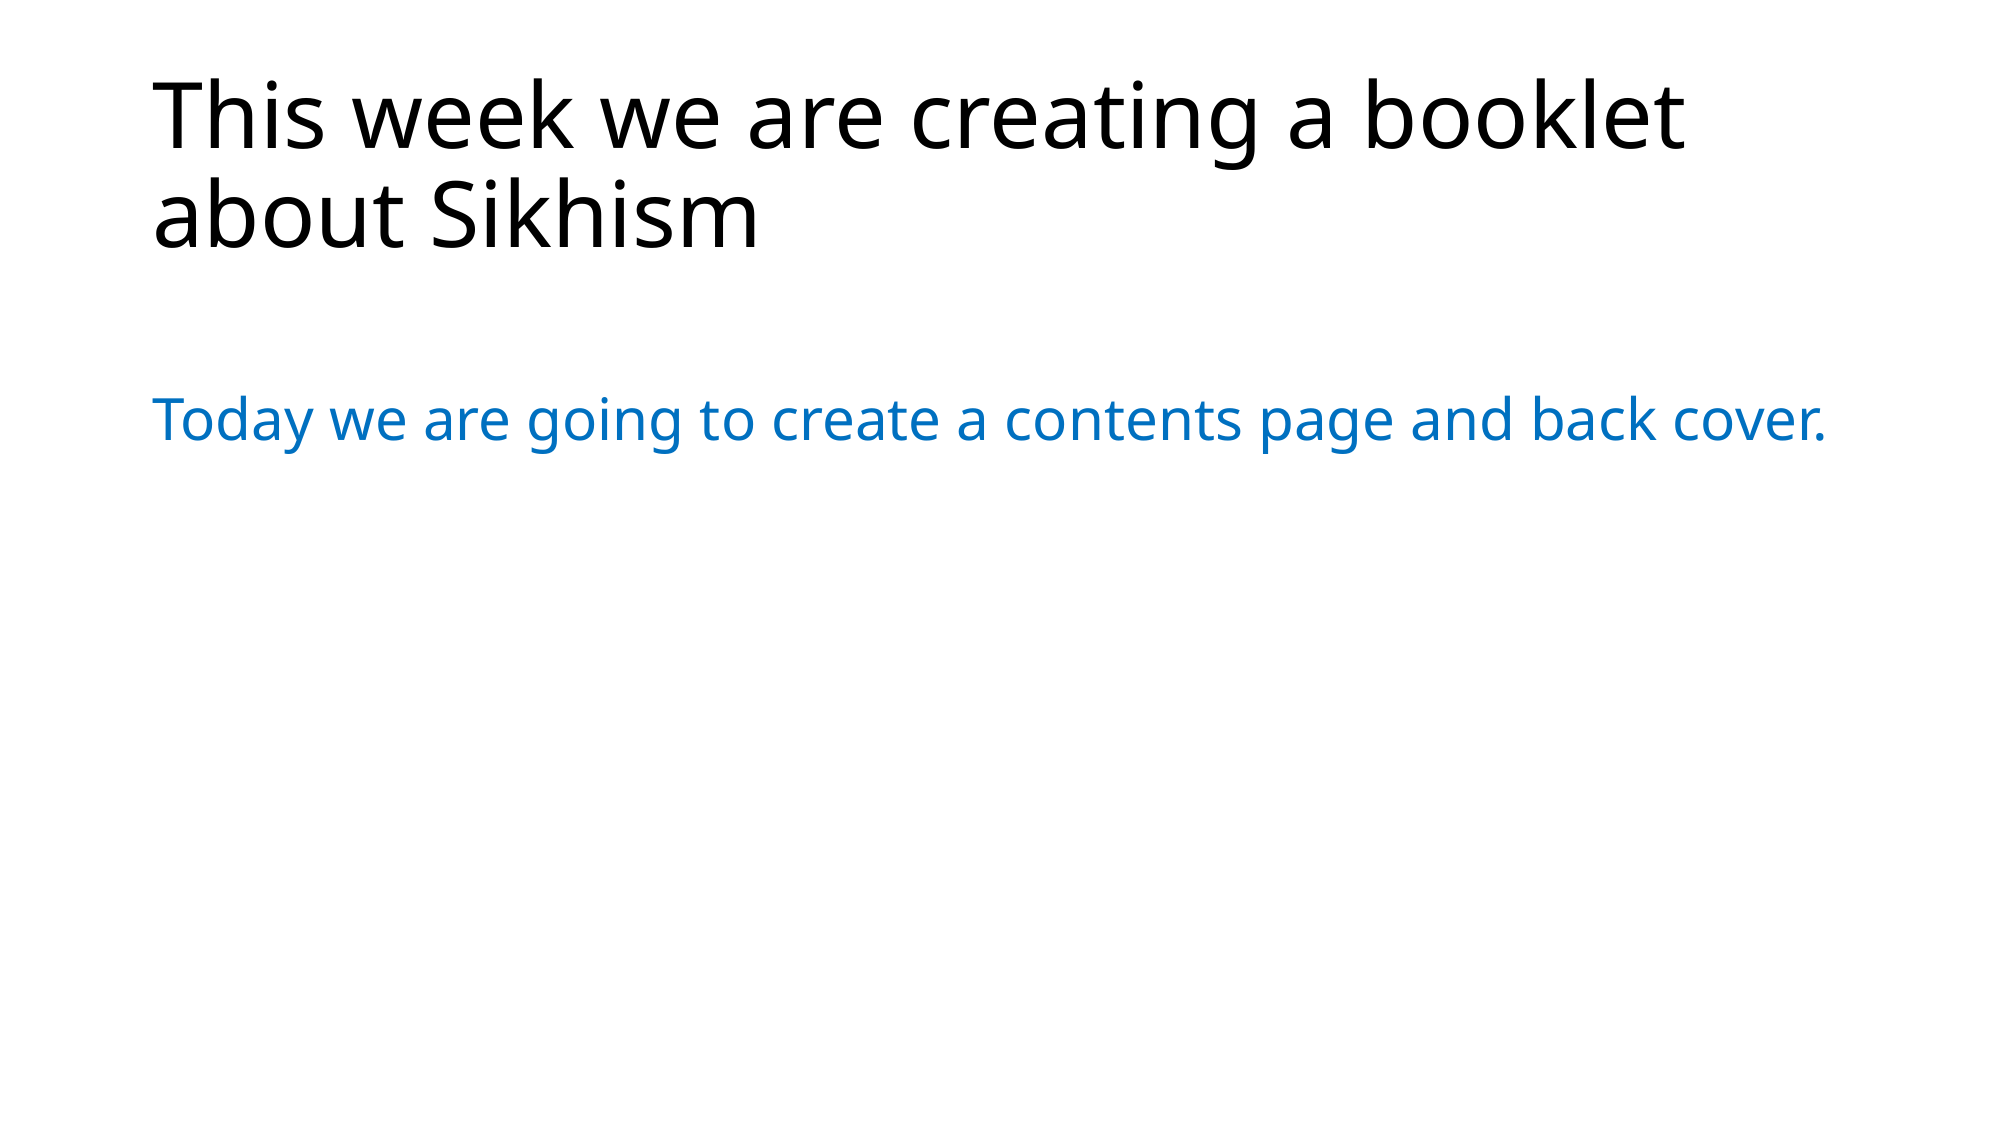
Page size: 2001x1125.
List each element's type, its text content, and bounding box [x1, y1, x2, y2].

title This week we are creating a booklet about Sikhism [137, 59, 1863, 277]
list Today we are going to create a contents page and back cover. [137, 277, 1863, 1014]
